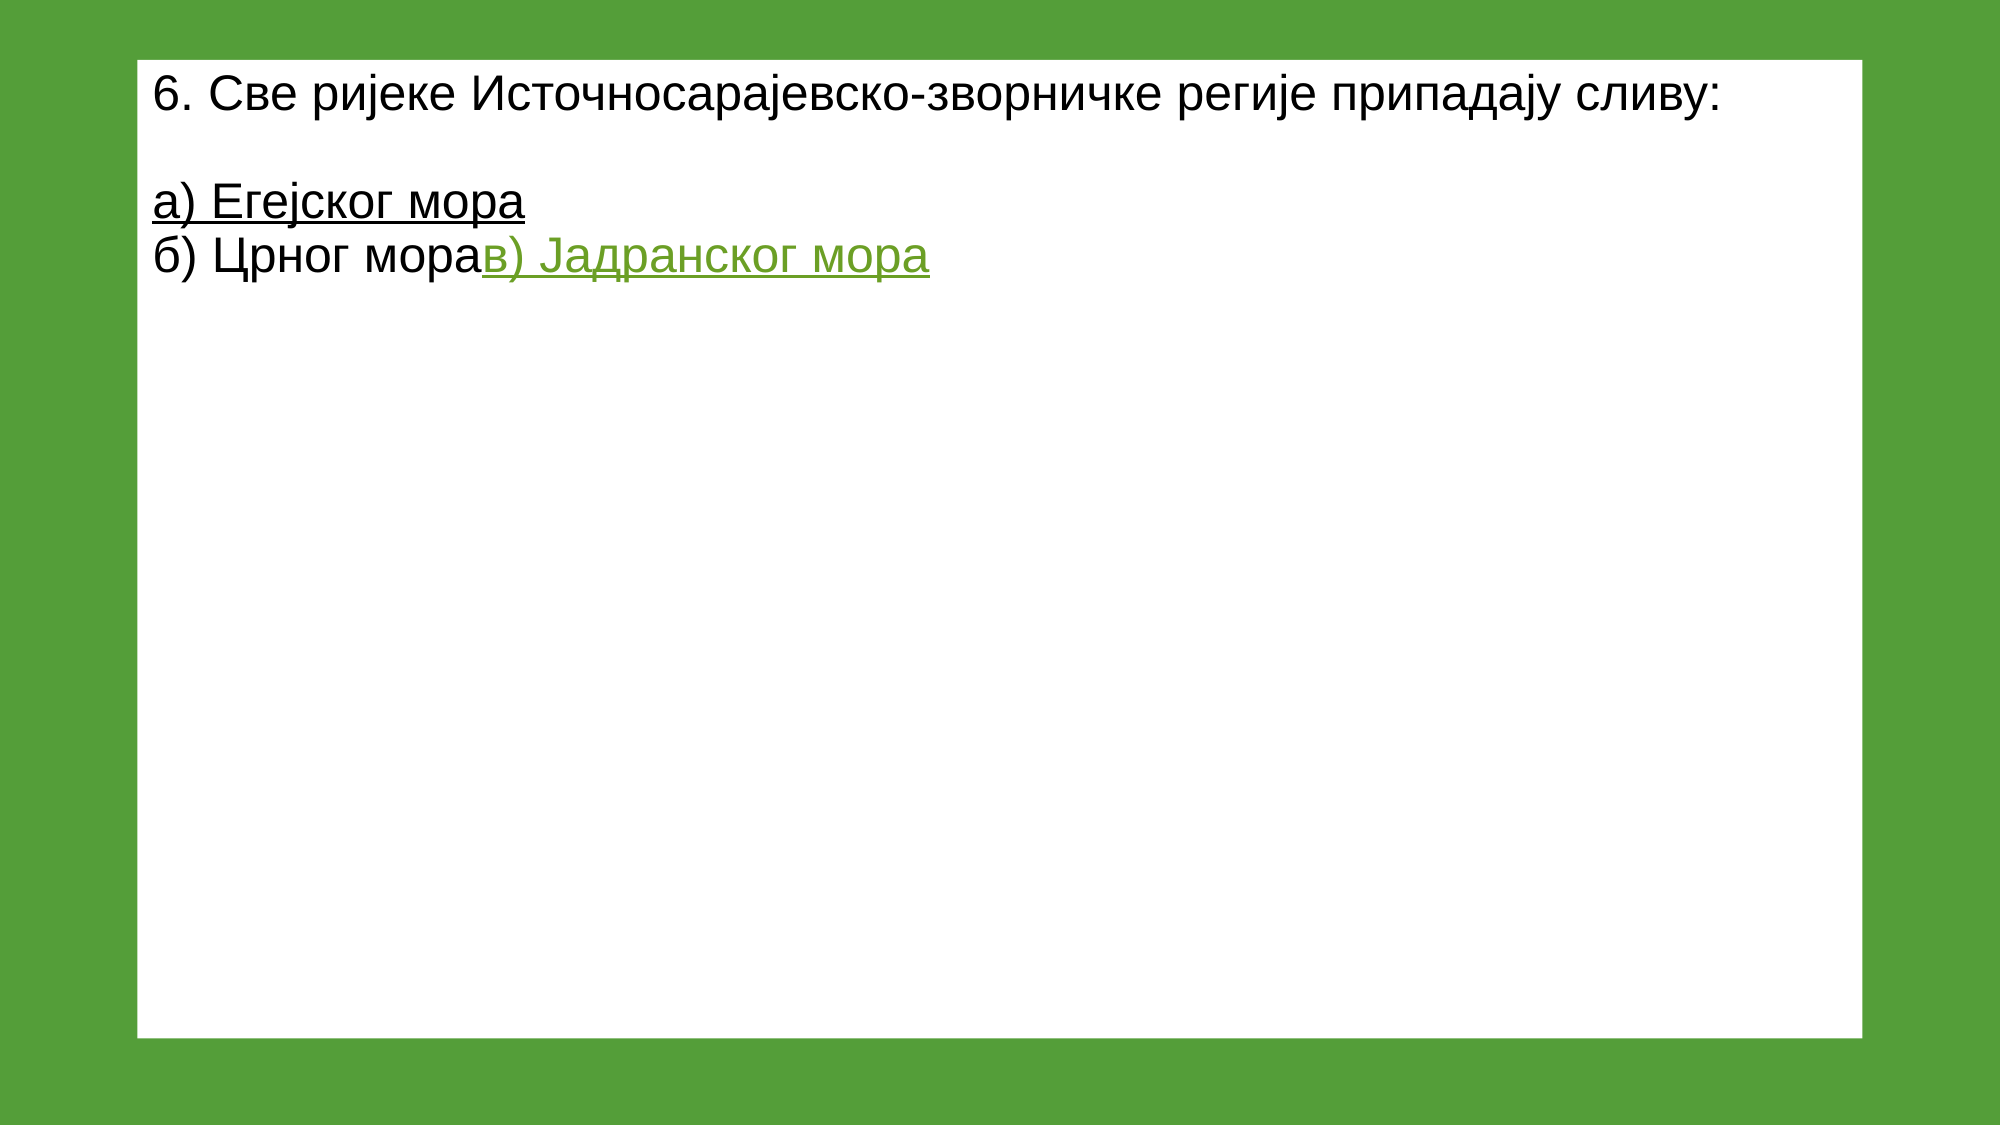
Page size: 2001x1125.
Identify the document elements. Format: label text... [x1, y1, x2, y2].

title 6. Све ријеке Источносарајевско-зворничке регије припадају сливу: а) Егејског мора б) Црног мора в) Јадранског мора [137, 59, 1863, 1039]
